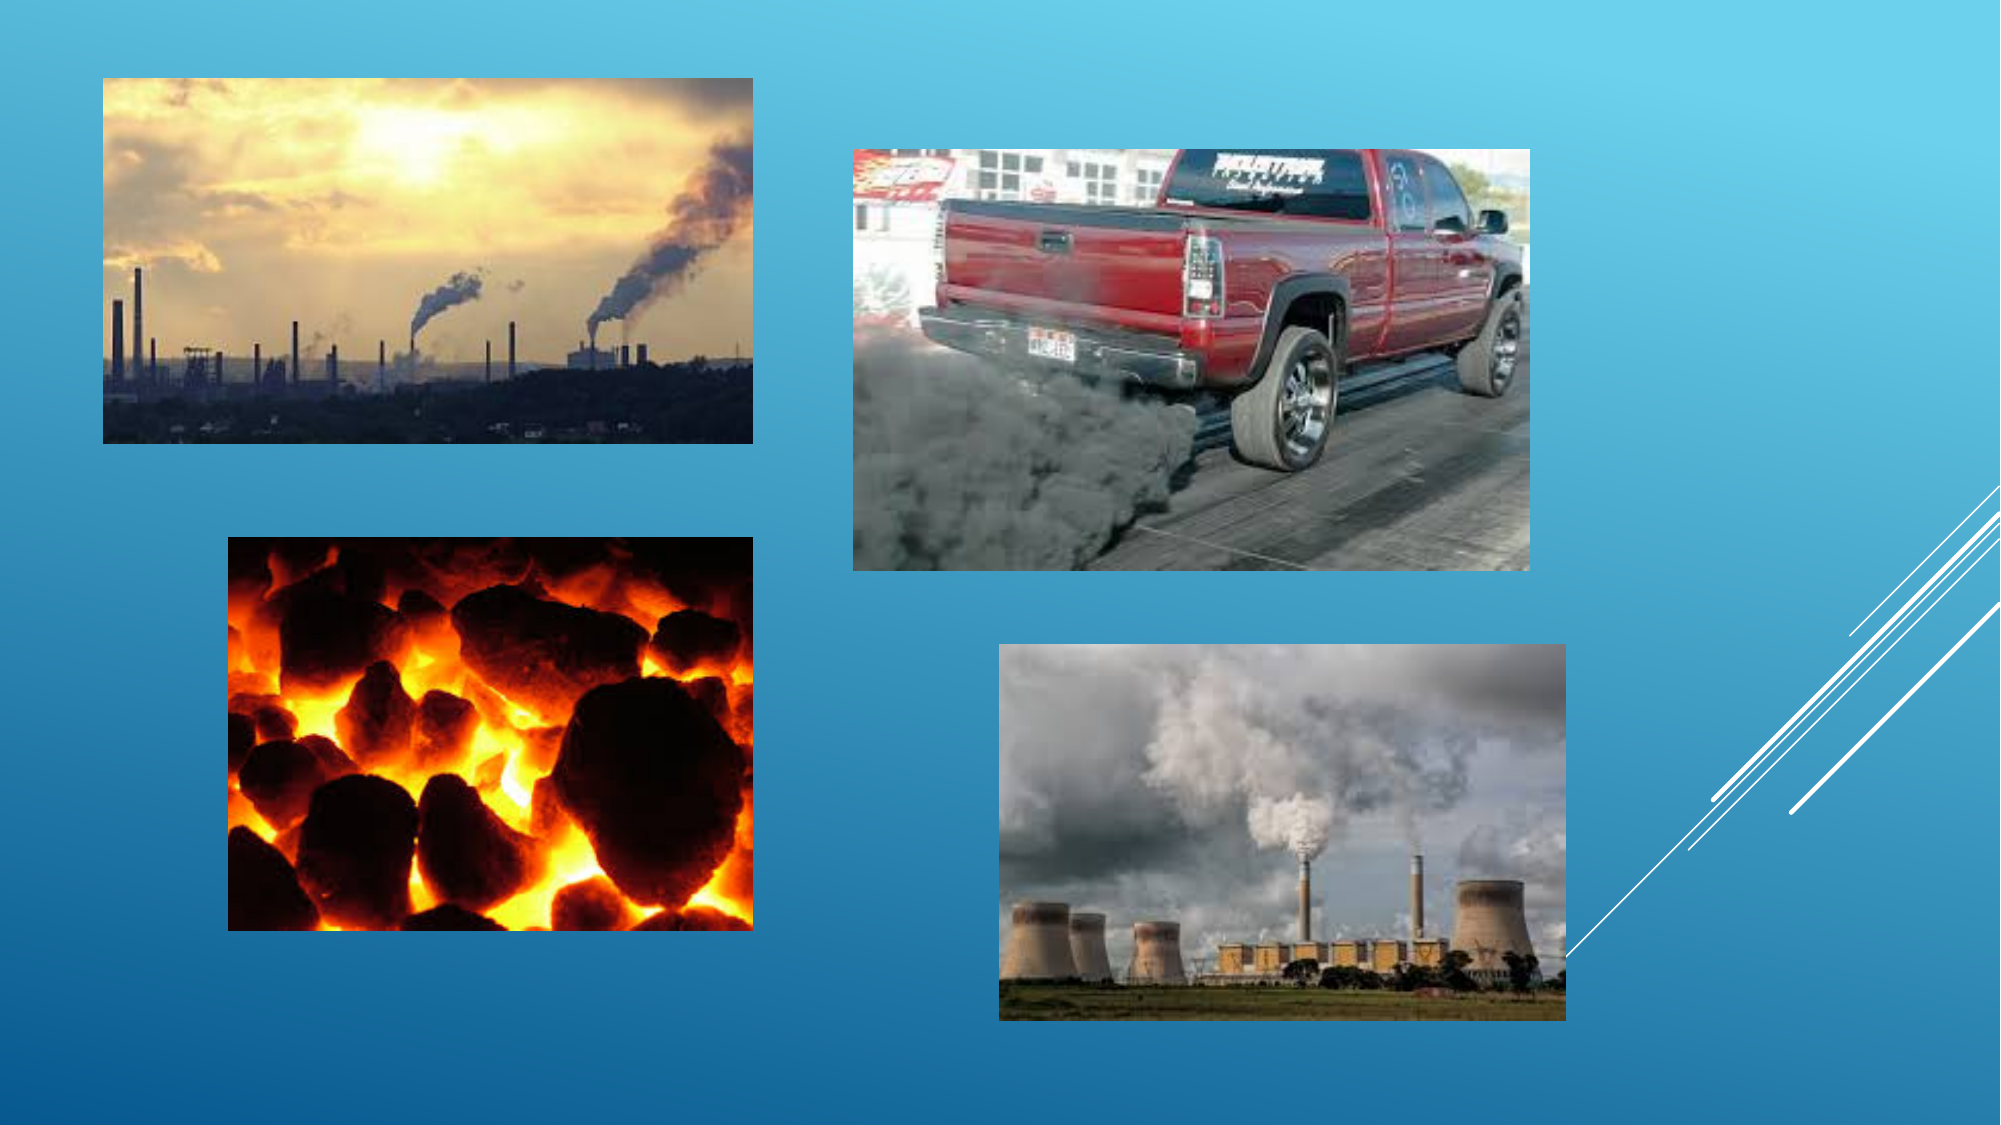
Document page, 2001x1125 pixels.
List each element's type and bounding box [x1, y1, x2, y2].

picture [227, 537, 753, 931]
picture [999, 644, 1566, 1021]
picture [103, 78, 753, 444]
picture [852, 148, 1530, 571]
